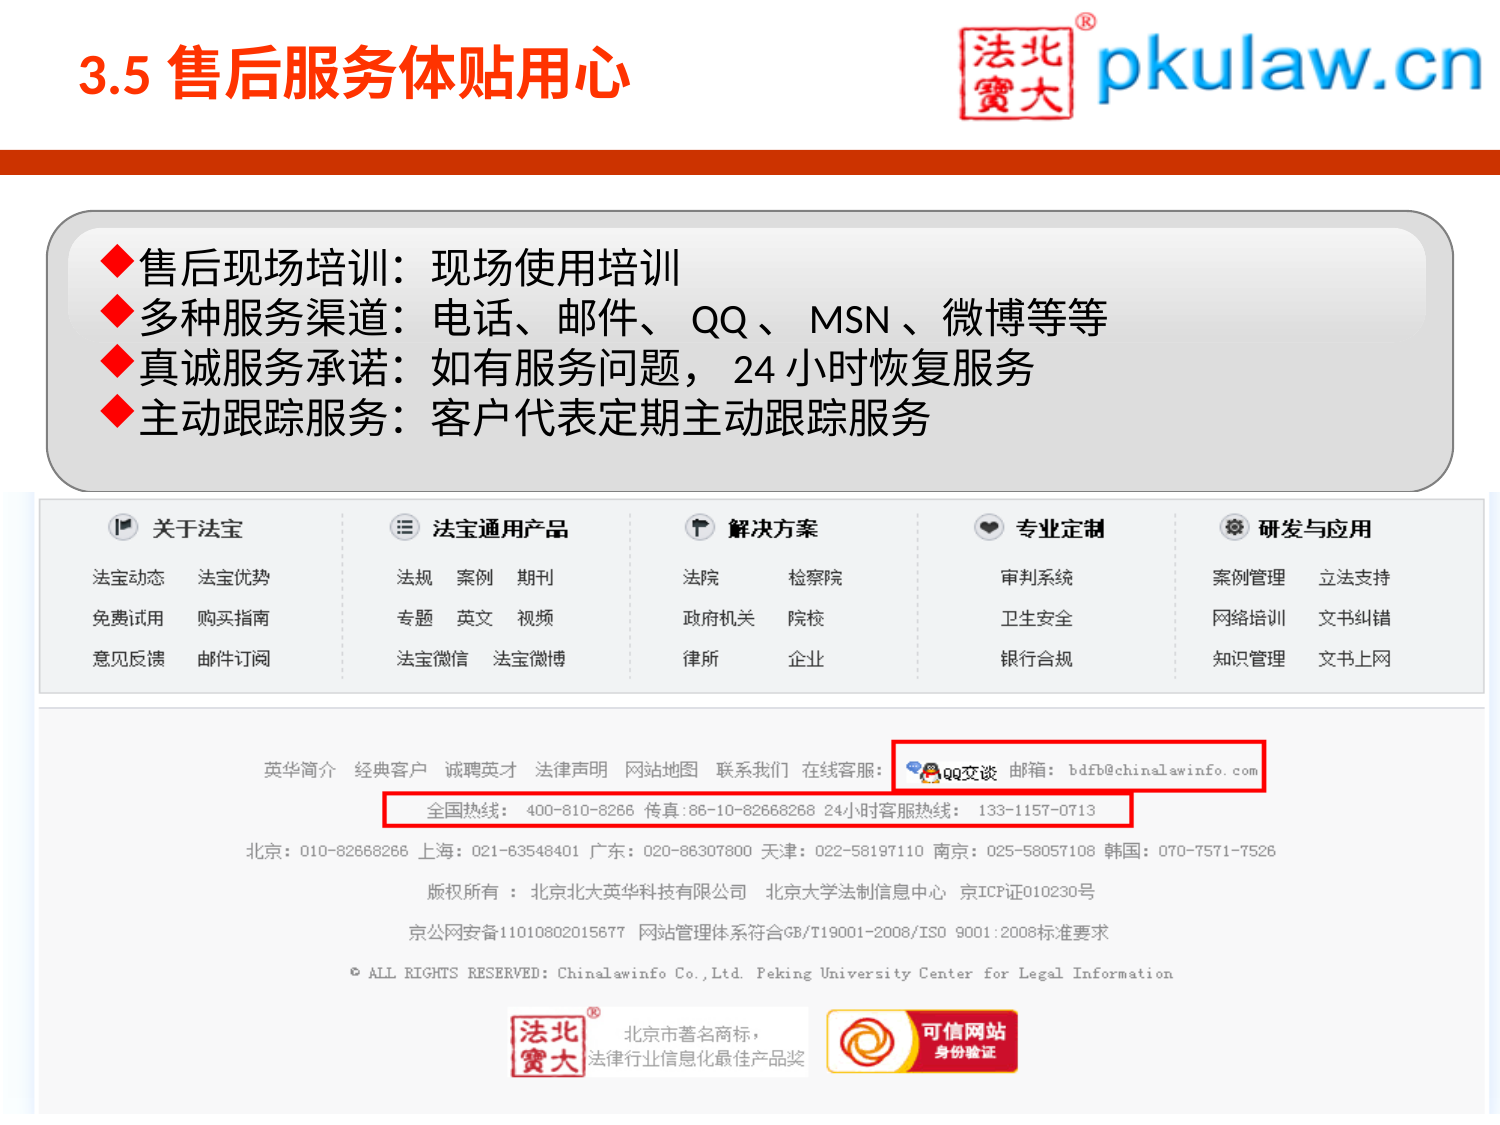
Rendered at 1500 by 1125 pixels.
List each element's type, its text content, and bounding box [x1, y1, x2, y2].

picture [948, 0, 1500, 141]
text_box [46, 210, 1454, 490]
picture [3, 491, 1500, 1115]
text_box [0, 149, 1500, 175]
title 3.5售后服务体贴用心 [62, 24, 925, 118]
